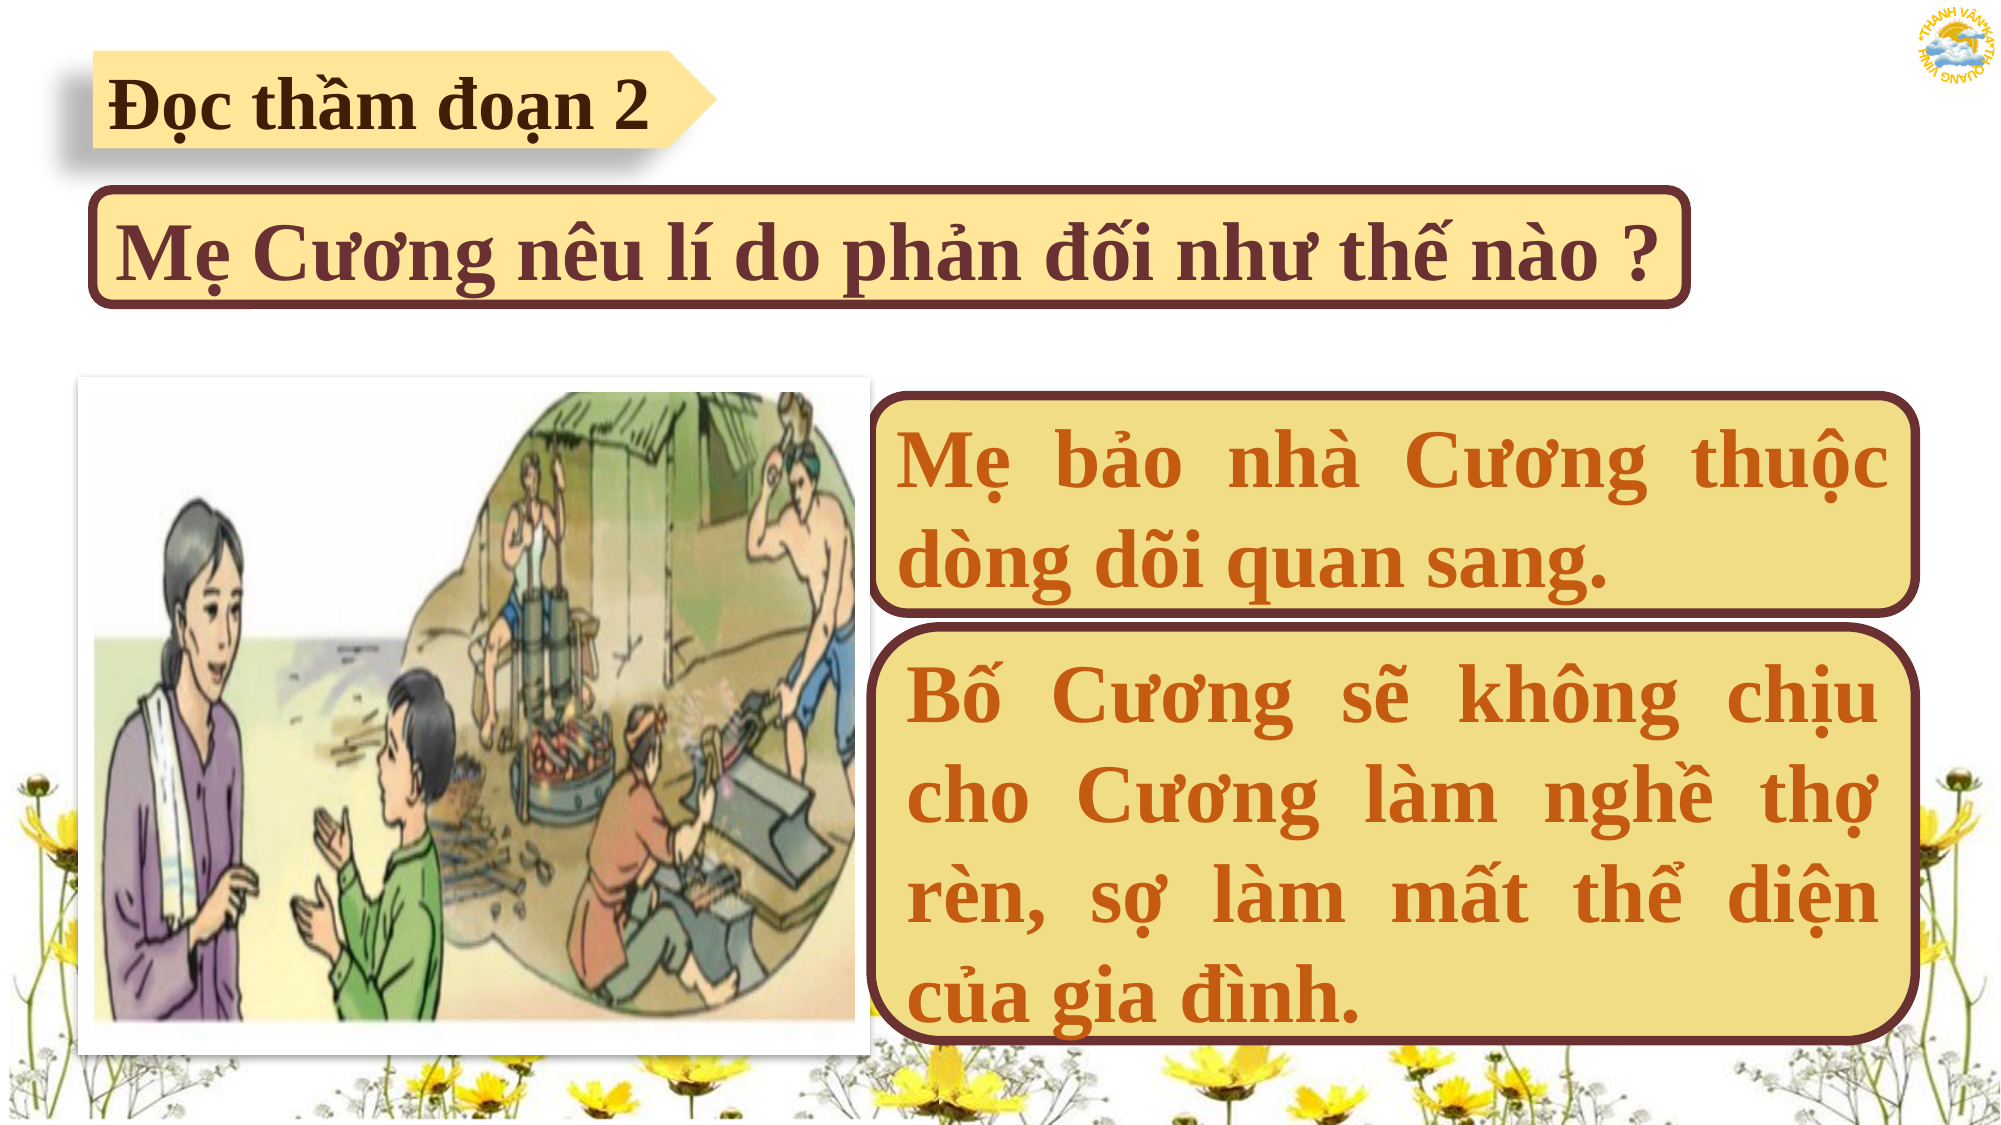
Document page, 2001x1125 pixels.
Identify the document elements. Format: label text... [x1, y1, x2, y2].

text_box Mẹ bảo nhà Cương thuộc dòng dõi quan sang. [875, 394, 1917, 615]
text_box Đọc thầm đoạn 2 [91, 49, 719, 150]
picture [0, 0, 2001, 1125]
text_box Bố Cương sẽ không chịu cho Cương làm nghề thợ rèn, sợ làm mất thể diện của gia đình. [870, 625, 1917, 1042]
text_box Mẹ Cương nêu lí do phản đối như thế nào ? [91, 188, 1688, 306]
